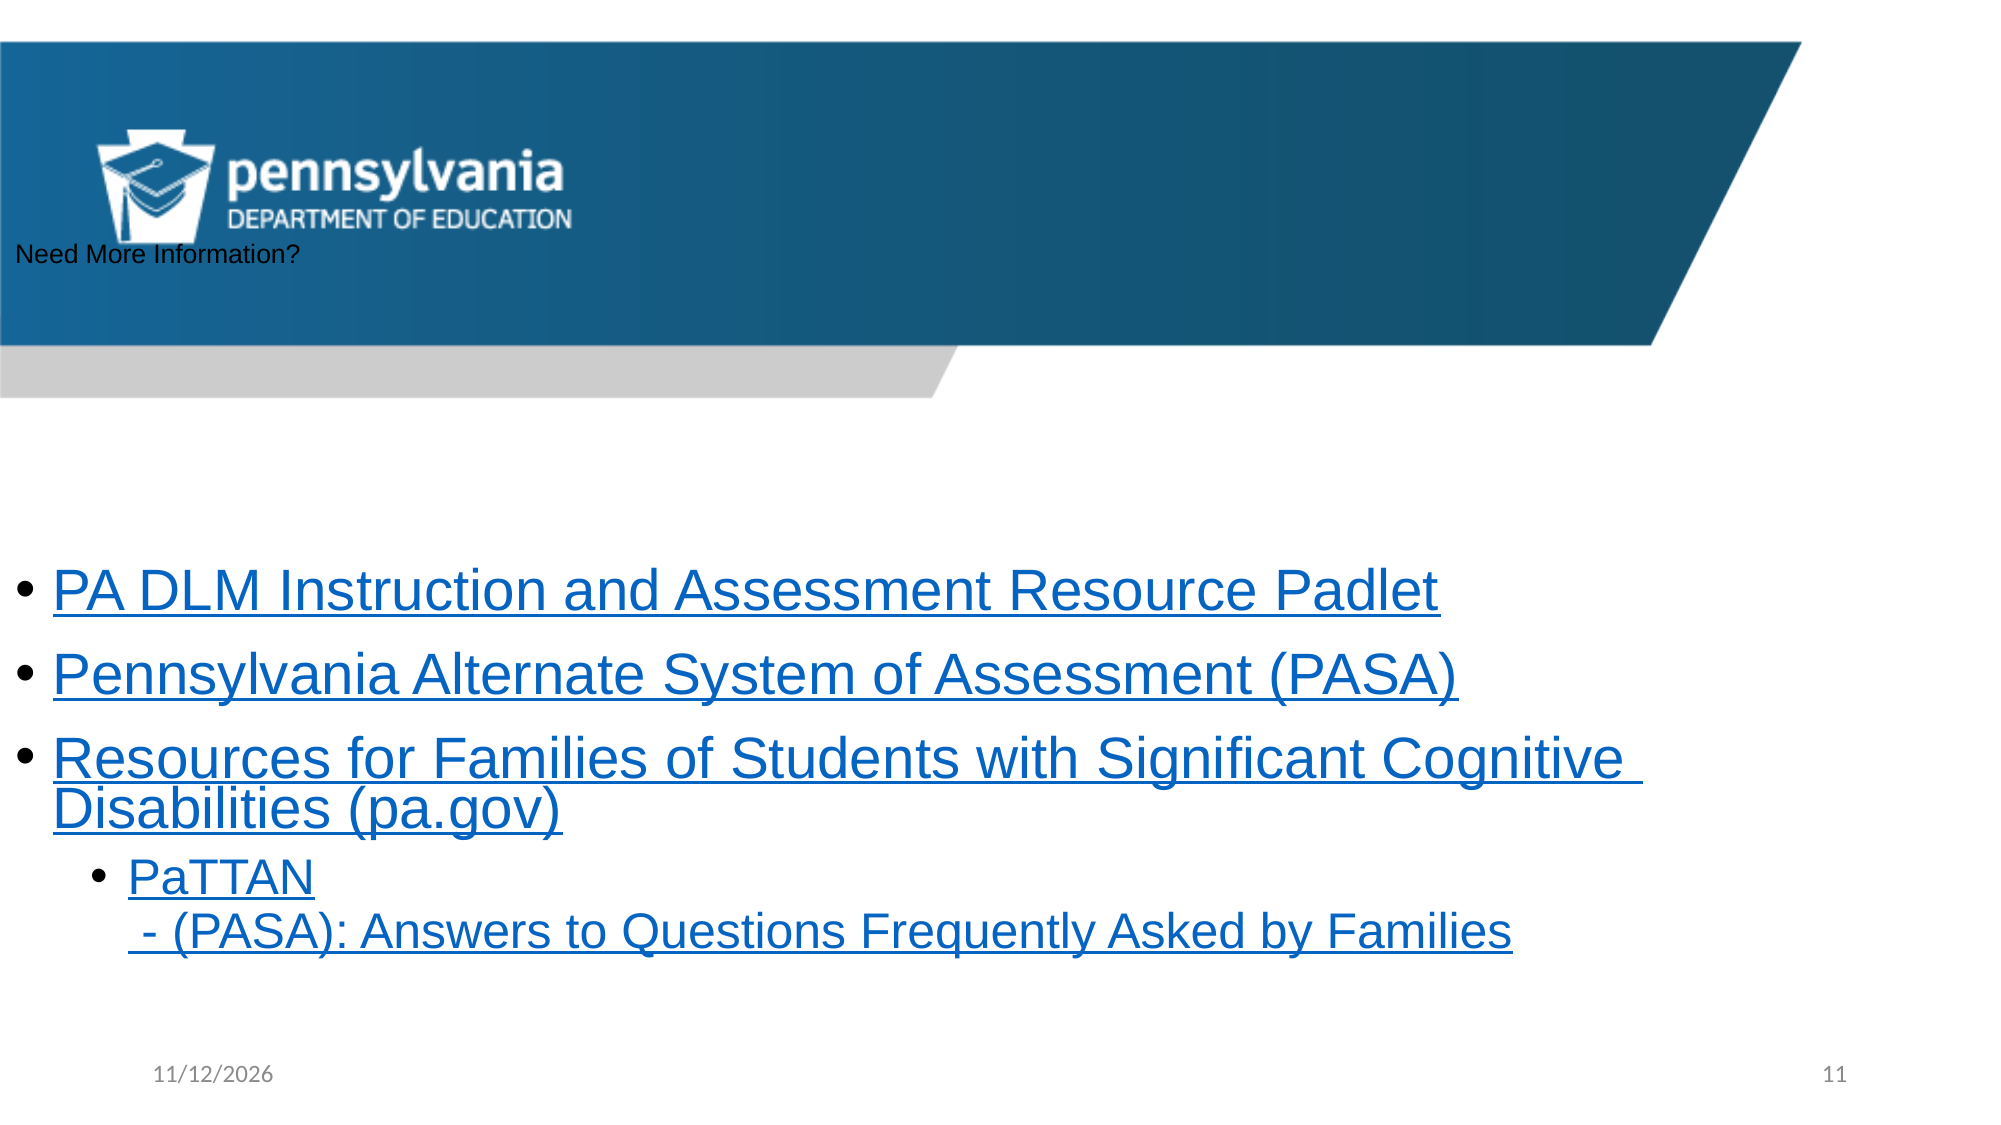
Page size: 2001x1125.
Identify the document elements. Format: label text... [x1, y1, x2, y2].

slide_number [137, 1042, 588, 1103]
slide_number 11 [1412, 1042, 1863, 1103]
list PA DLM Instruction and Assessment Resource Padlet Pennsylvania Alternate System of Assessment (PASA) Resources for Families of Students with Significant Cognitive Disabilities (pa.gov) PaTTAN - (PASA): Answers to Questions Frequently Asked by Families [0, 378, 1684, 1014]
title Need More Information? [0, 59, 1725, 278]
picture [0, 24, 2000, 416]
